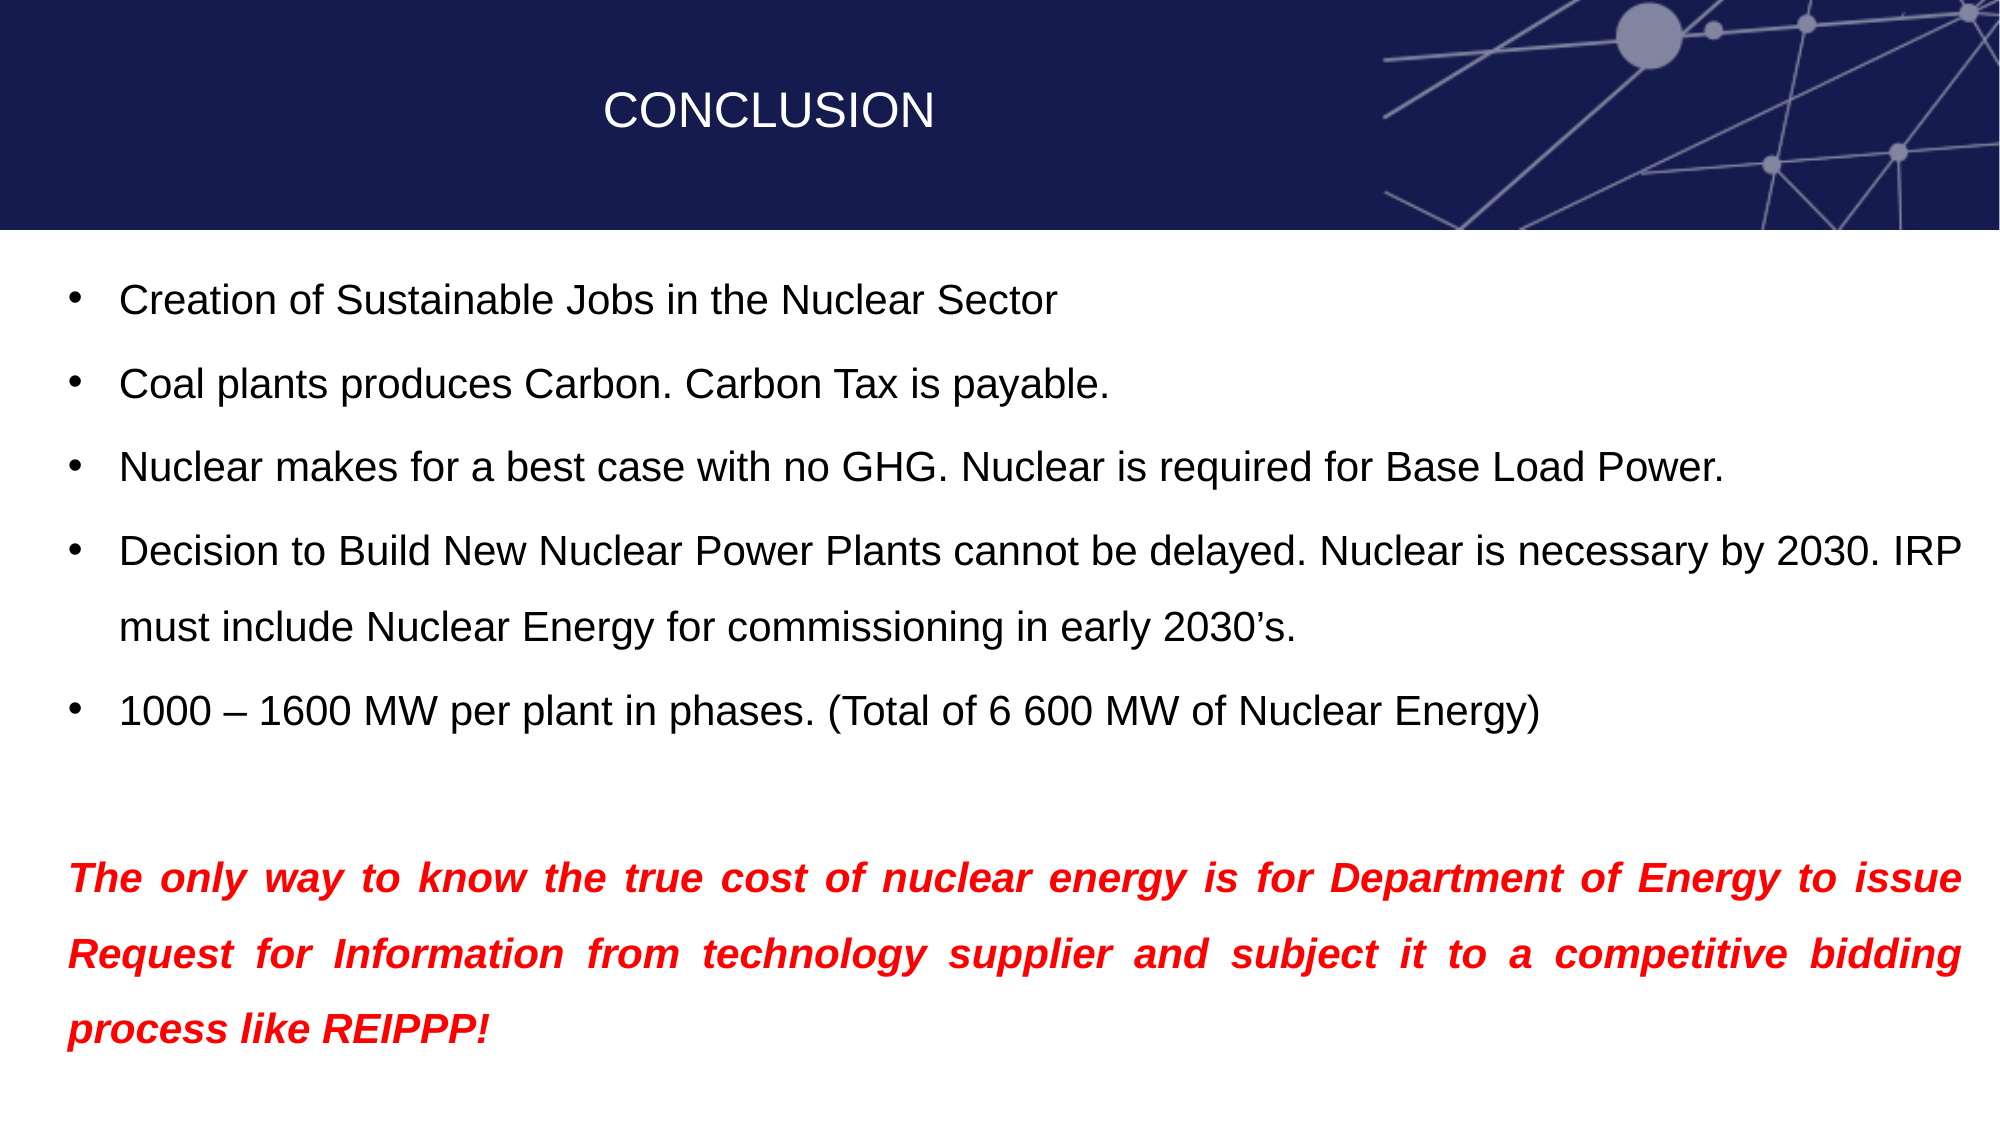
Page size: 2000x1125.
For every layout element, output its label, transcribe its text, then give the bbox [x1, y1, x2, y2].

list Creation of Sustainable Jobs in the Nuclear Sector Coal plants produces Carbon. Carbon Tax is payable. Nuclear makes for a best case with no GHG. Nuclear is required for Base Load Power. Decision to Build New Nuclear Power Plants cannot be delayed. Nuclear is necessary by 2030. IRP must include Nuclear Energy for commissioning in early 2030’s. 1000 – 1600 MW per plant in phases. (Total of 6 600 MW of Nuclear Energy) The only way to know the true cost of nuclear energy is for Department of Energy to issue Request for Information from technology supplier and subject it to a competitive bidding process like REIPPP! [52, 239, 1978, 1069]
list Conclusion [52, 69, 1486, 162]
picture [0, 0, 2000, 230]
